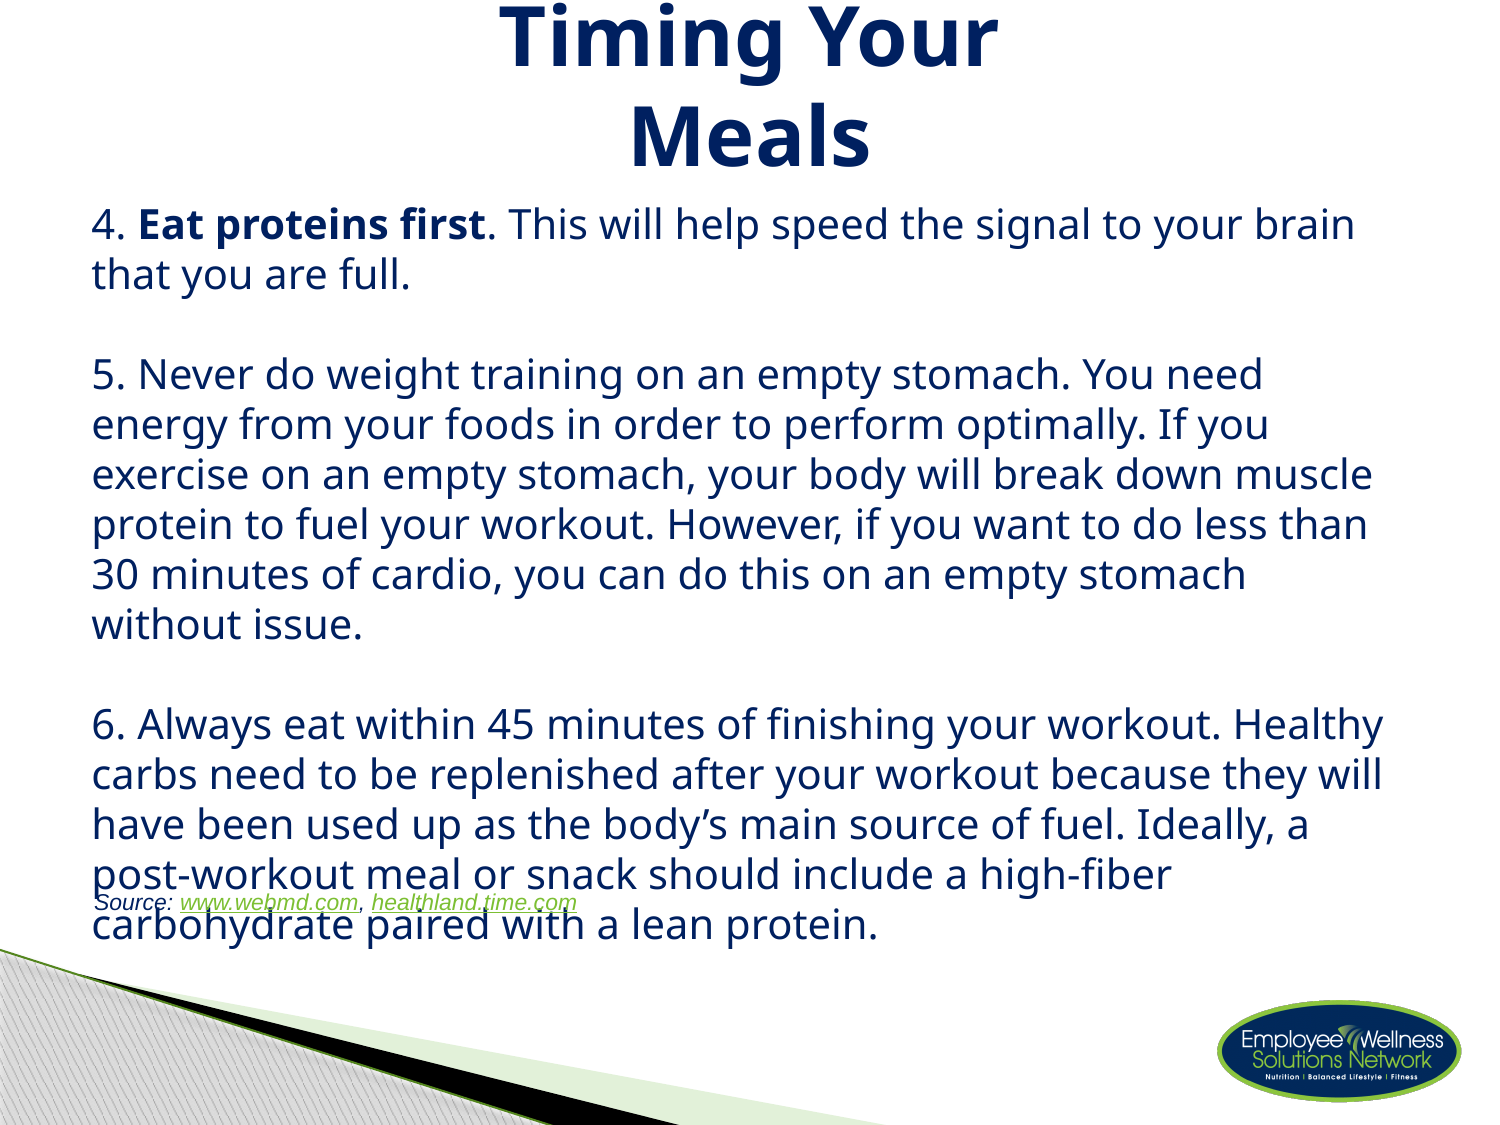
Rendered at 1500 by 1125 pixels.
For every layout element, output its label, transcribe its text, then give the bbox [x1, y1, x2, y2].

text_box 4. Eat proteins first. This will help speed the signal to your brain that you are full. 5. Never do weight training on an empty stomach. You need energy from your foods in order to perform optimally. If you exercise on an empty stomach, your body will break down muscle protein to fuel your workout. However, if you want to do less than 30 minutes of cardio, you can do this on an empty stomach without issue. 6. Always eat within 45 minutes of finishing your workout. Healthy carbs need to be replenished after your workout because they will have been used up as the body’s main source of fuel. Ideally, a post-workout meal or snack should include a high-fiber carbohydrate paired with a lean protein. [76, 190, 1411, 956]
picture [1207, 972, 1471, 1125]
text_box Source: www.webmd.com, healthland.time.com [79, 880, 1025, 923]
text_box Timing Your Meals [396, 25, 1104, 142]
